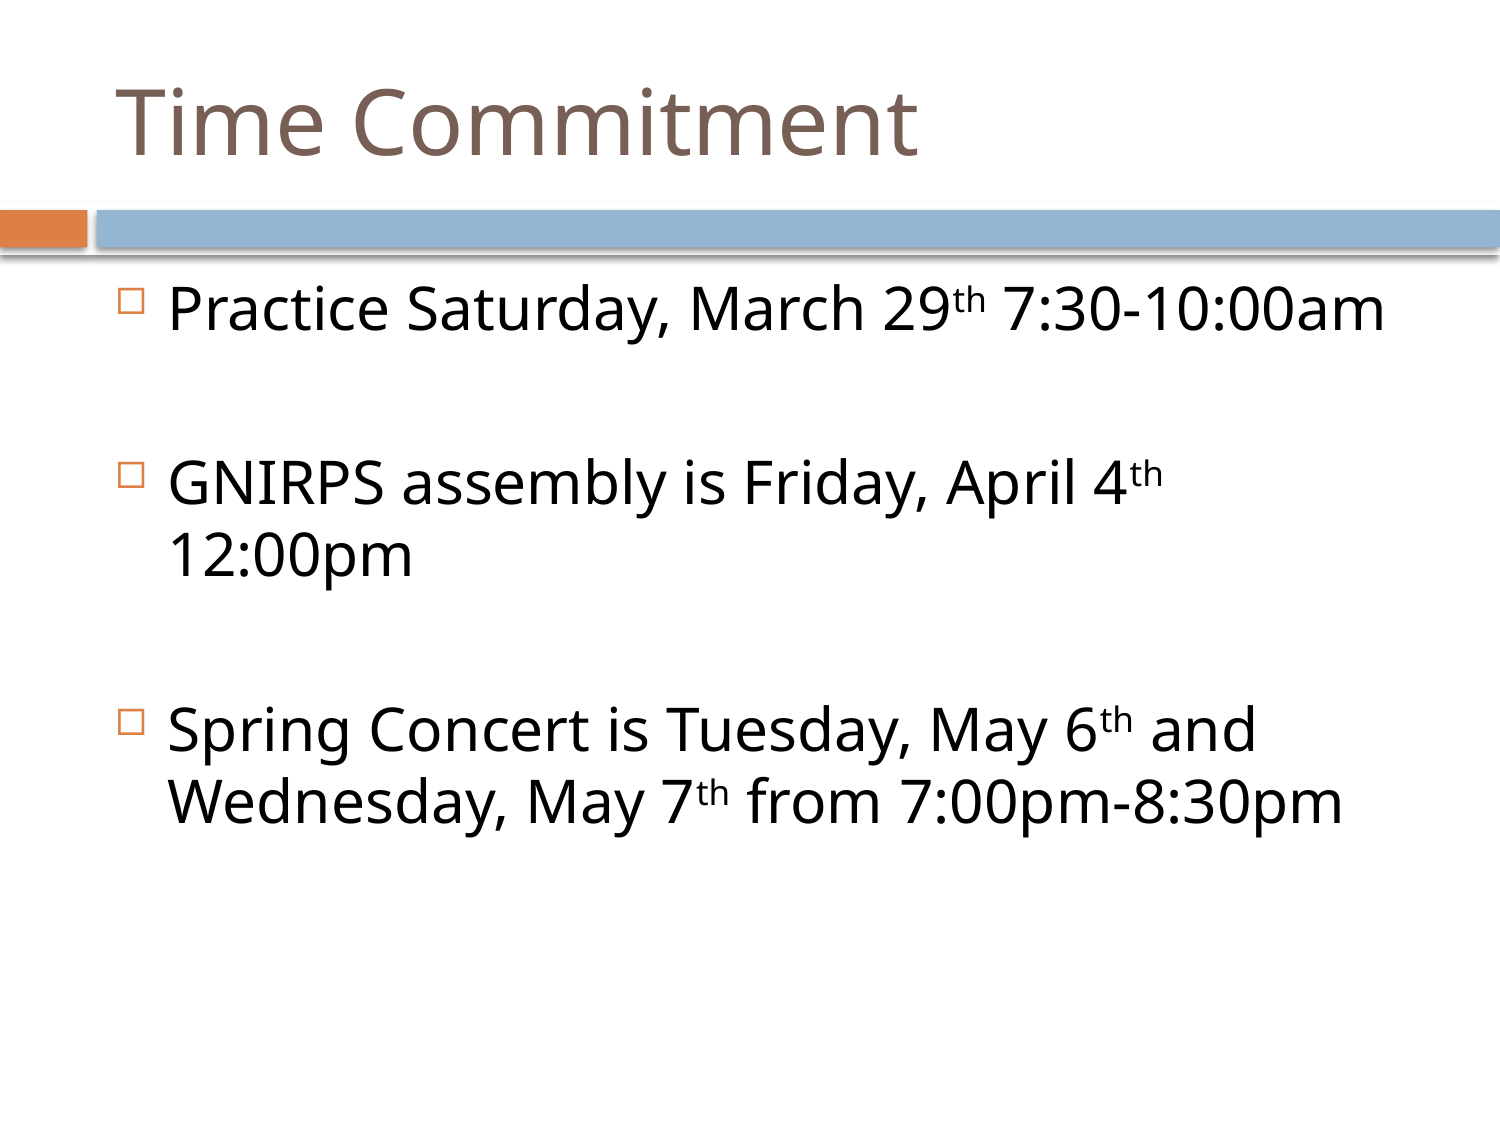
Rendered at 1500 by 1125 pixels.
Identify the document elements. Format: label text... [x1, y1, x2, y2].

list Practice Saturday, March 29th 7:30-10:00am GNIRPS assembly is Friday, April 4th 12:00pm Spring Concert is Tuesday, May 6th and Wednesday, May 7th from 7:00pm-8:30pm [100, 262, 1438, 1000]
title Time Commitment [100, 37, 1438, 200]
